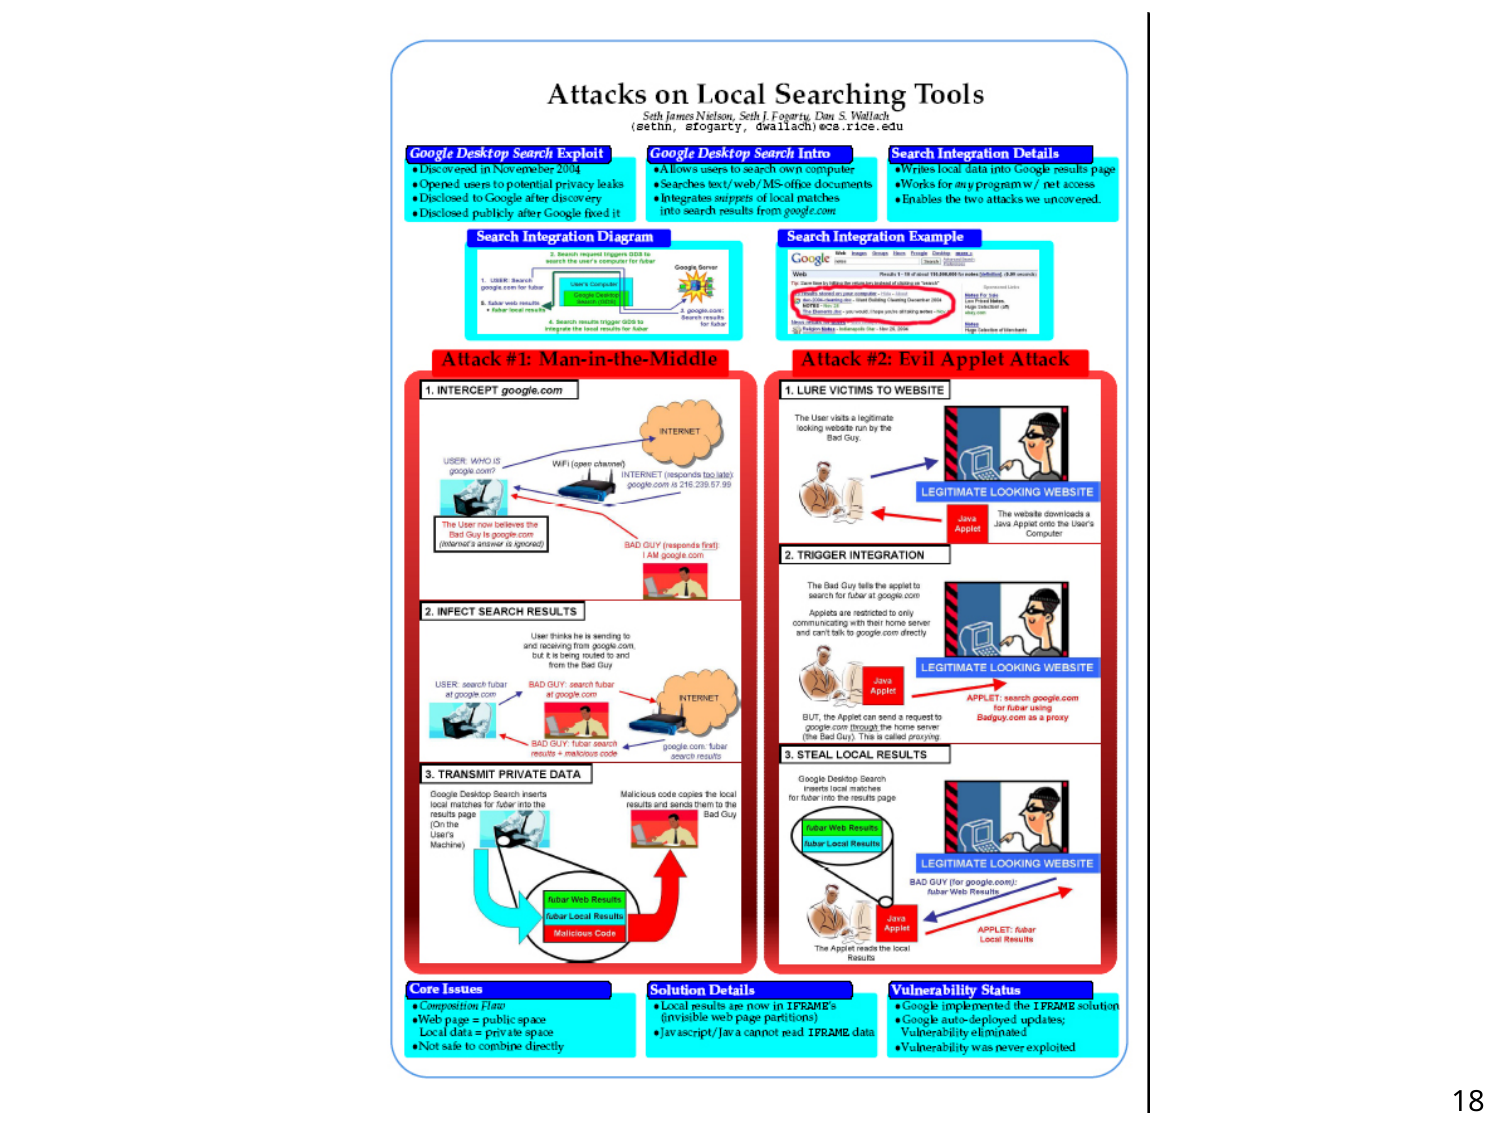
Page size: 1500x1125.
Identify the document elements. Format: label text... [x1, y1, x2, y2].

picture [367, 12, 1151, 1113]
slide_number 18 [1424, 1074, 1500, 1125]
